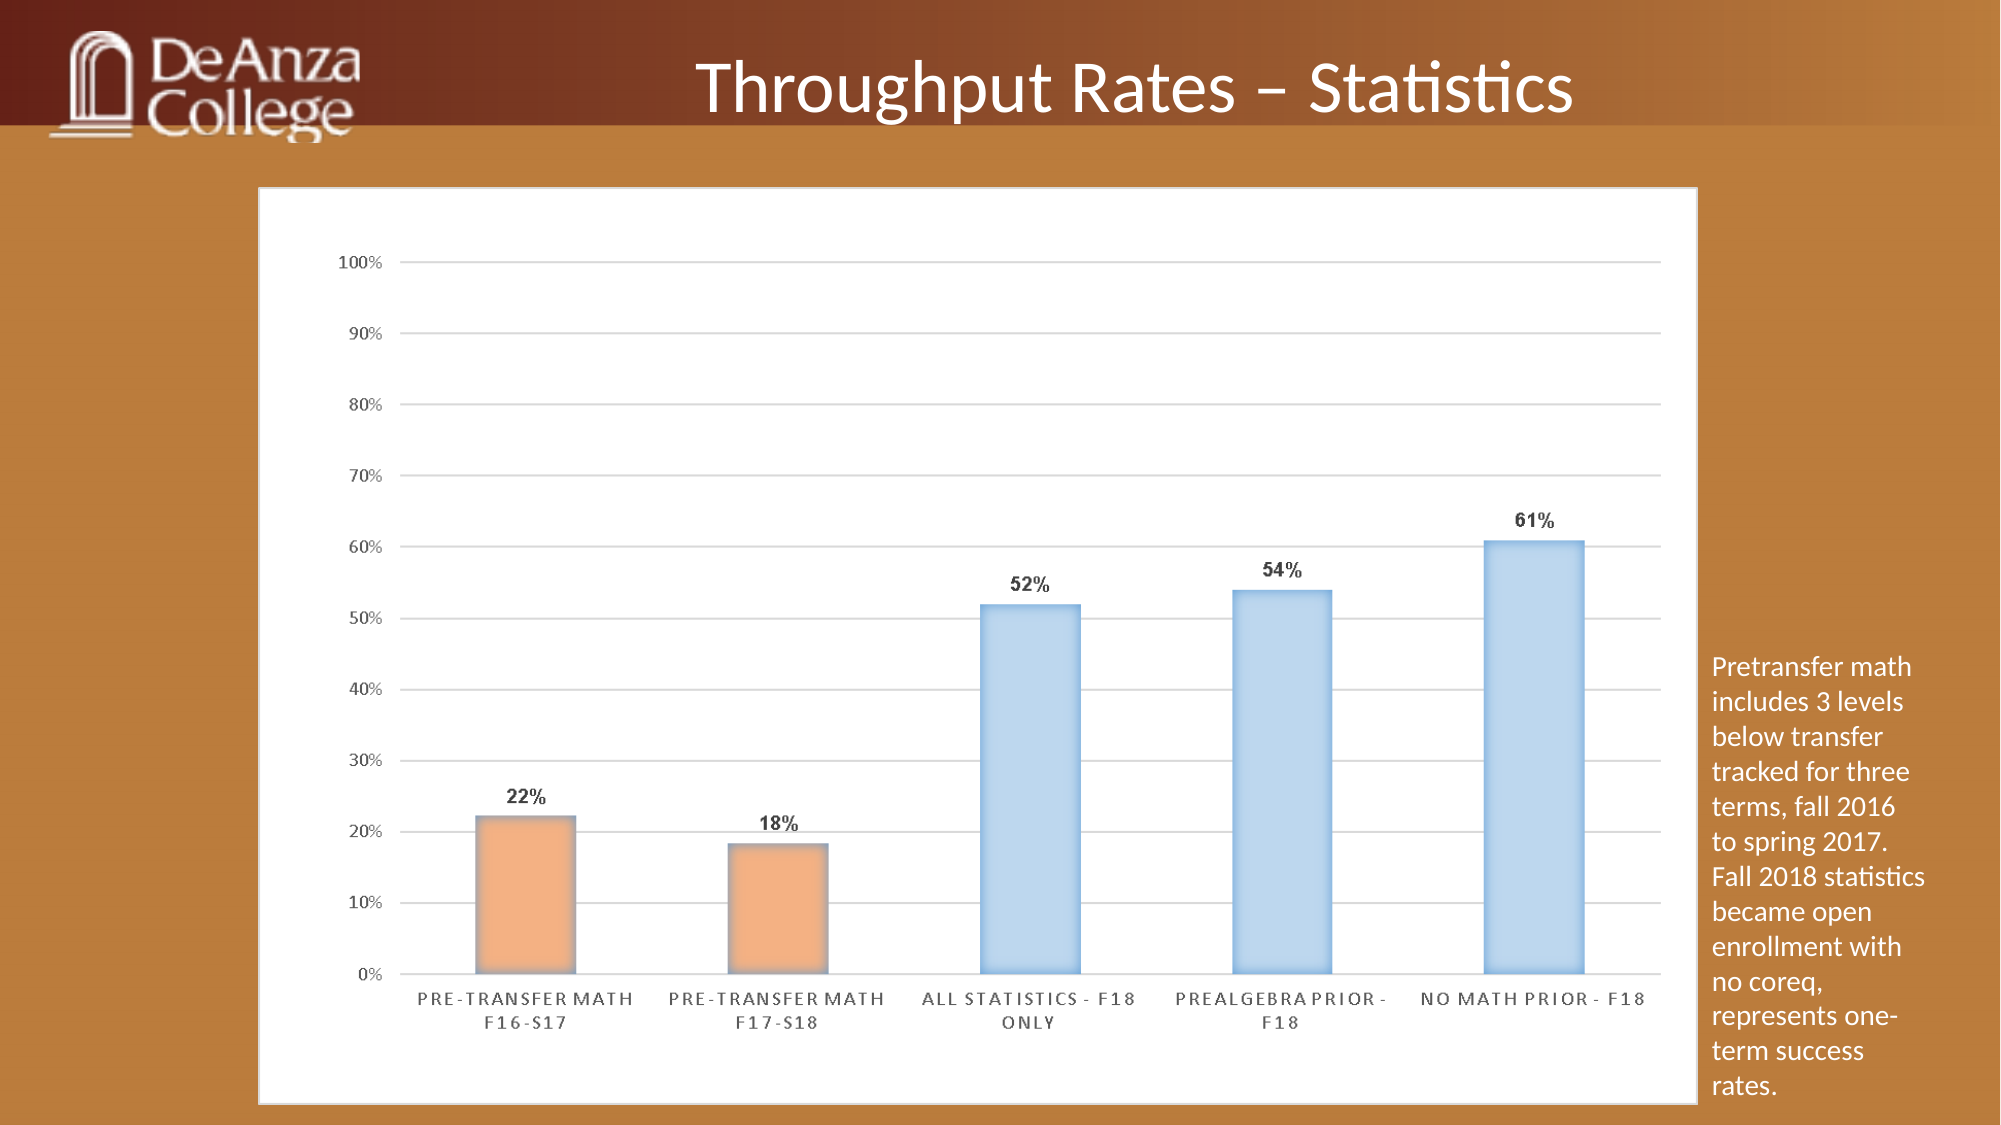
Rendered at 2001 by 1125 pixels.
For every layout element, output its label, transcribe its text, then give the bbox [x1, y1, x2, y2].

picture [0, 0, 2001, 1125]
text_box Pretransfer math includes 3 levels below transfer tracked for three terms, fall 2016 to spring 2017. Fall 2018 statistics became open enrollment with no coreq, represents one-term success rates. [1697, 639, 1942, 1109]
text_box Throughput Rates – Statistics [366, 29, 1905, 135]
